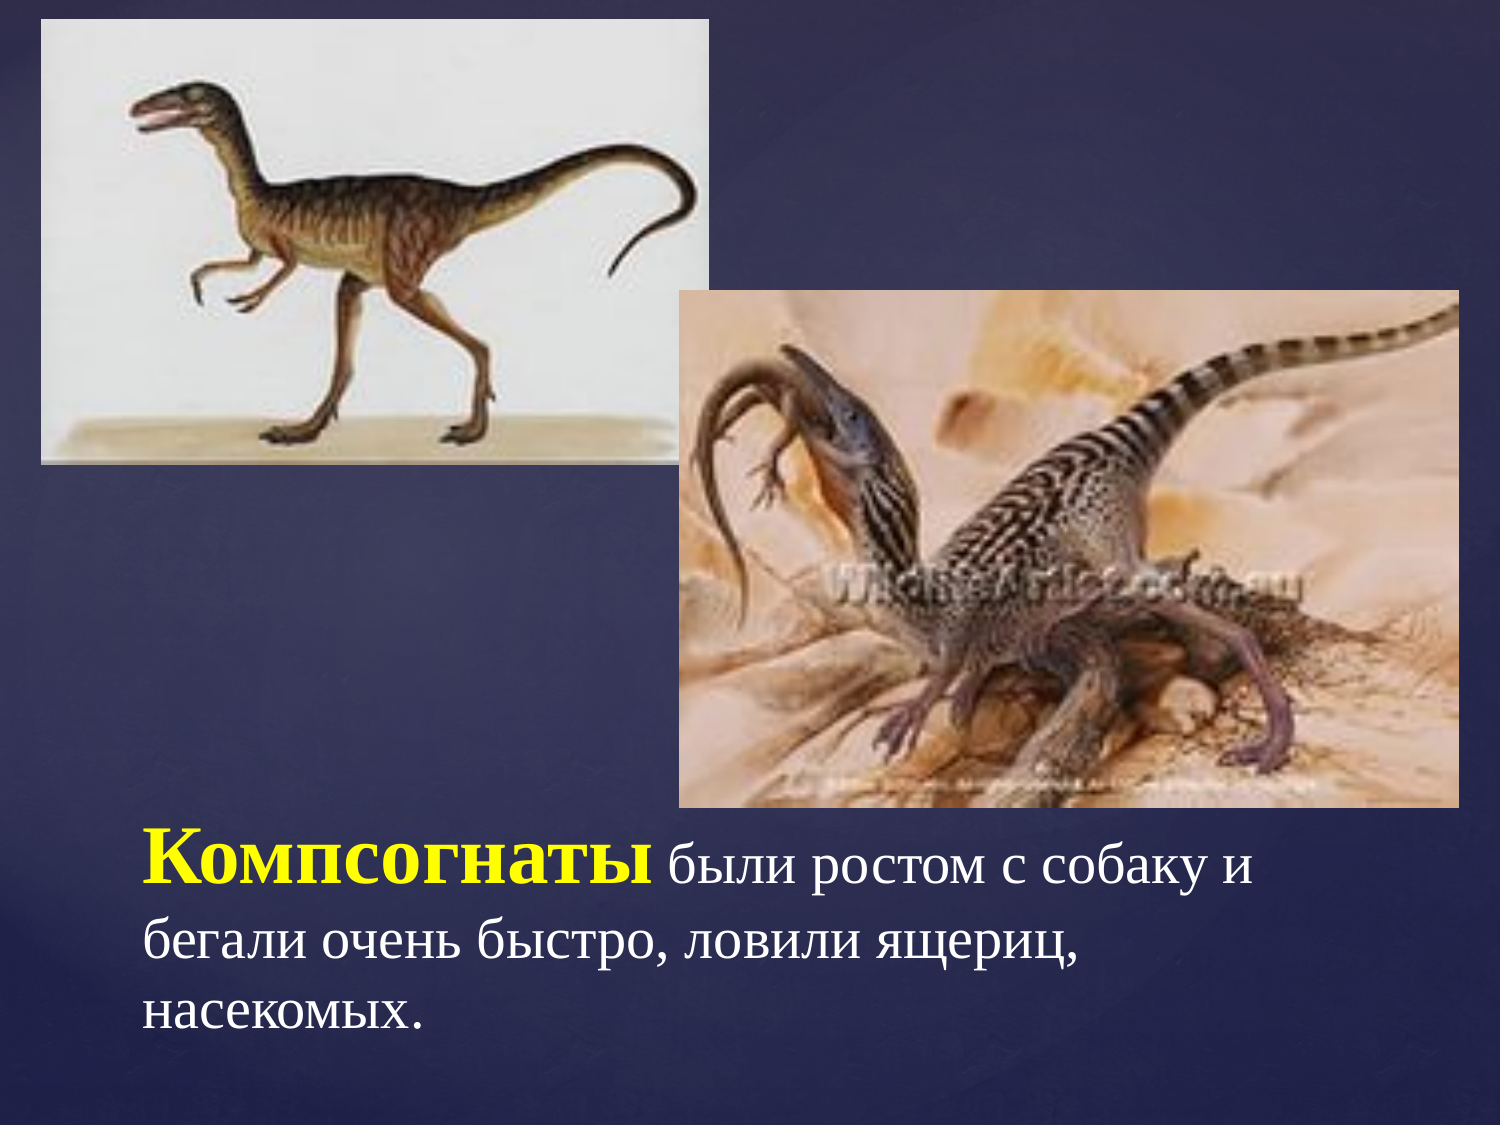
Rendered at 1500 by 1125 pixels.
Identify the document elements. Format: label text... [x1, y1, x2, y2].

picture [678, 290, 1459, 809]
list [40, 18, 710, 465]
title Компсогнаты были ростом с собаку и бегали очень быстро, ловили ящериц, насекомых. [127, 810, 1365, 1118]
